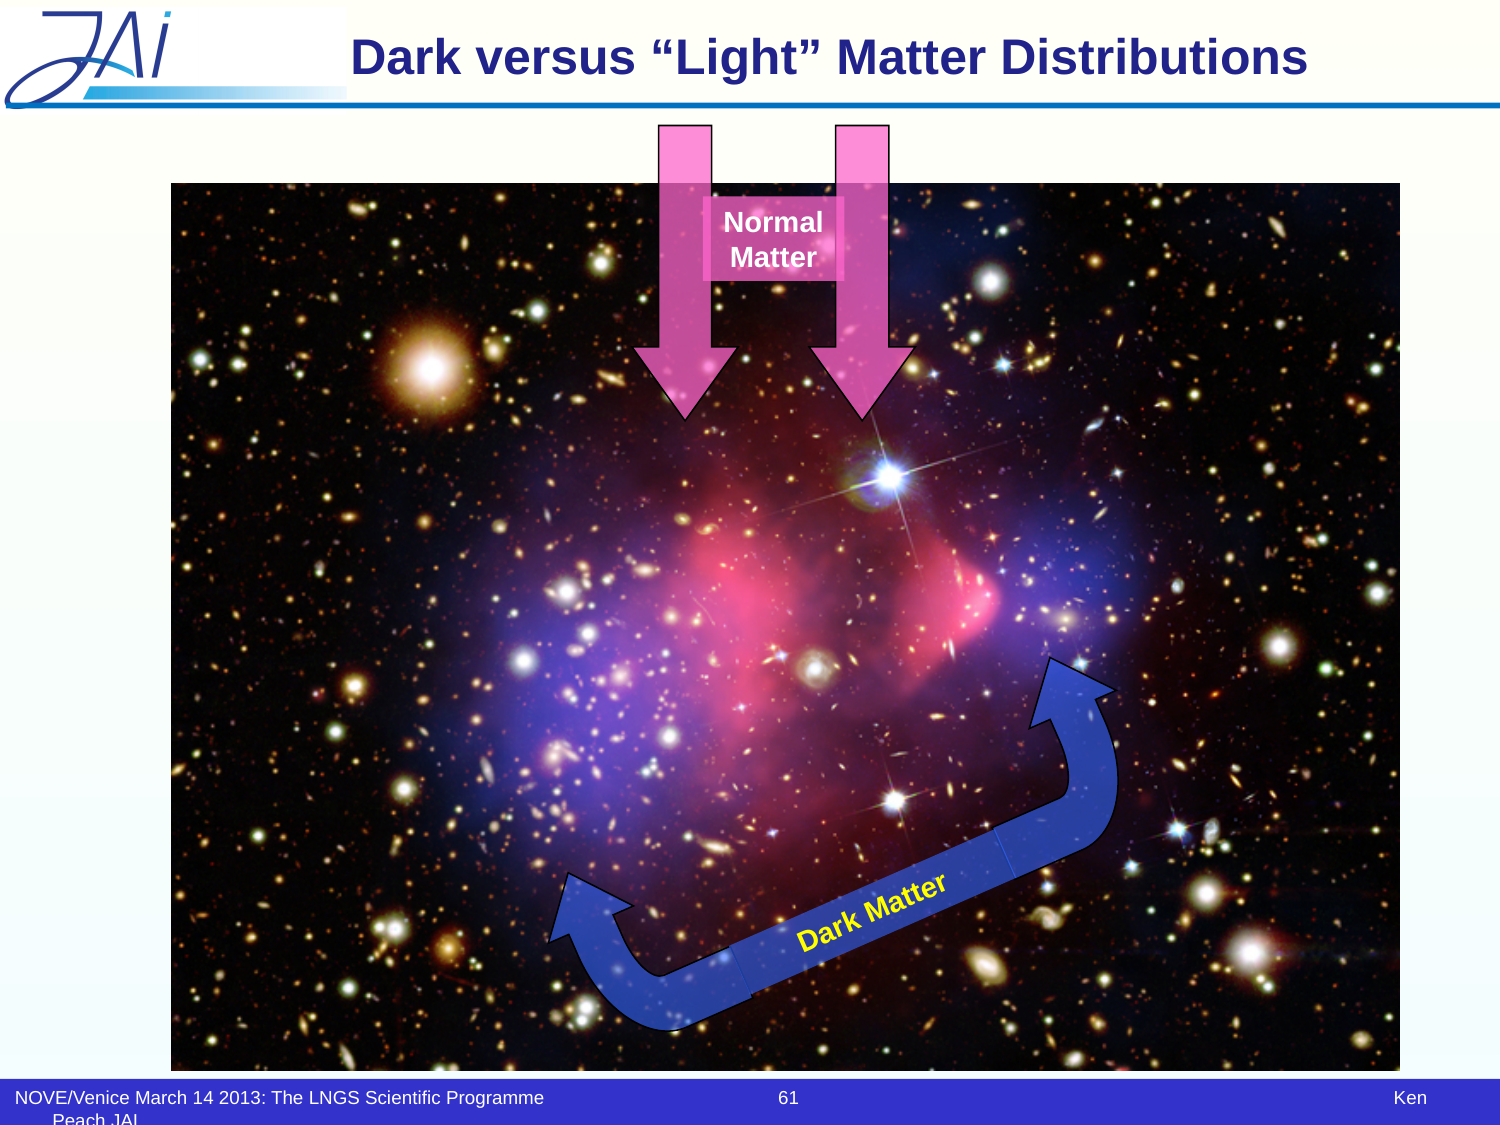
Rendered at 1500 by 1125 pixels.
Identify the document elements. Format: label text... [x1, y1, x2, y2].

picture [0, 7, 347, 115]
title Dark versus “Light” Matter Distributions [283, 18, 1377, 91]
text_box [631, 125, 916, 422]
picture [170, 183, 1400, 1071]
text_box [556, 664, 1139, 1040]
